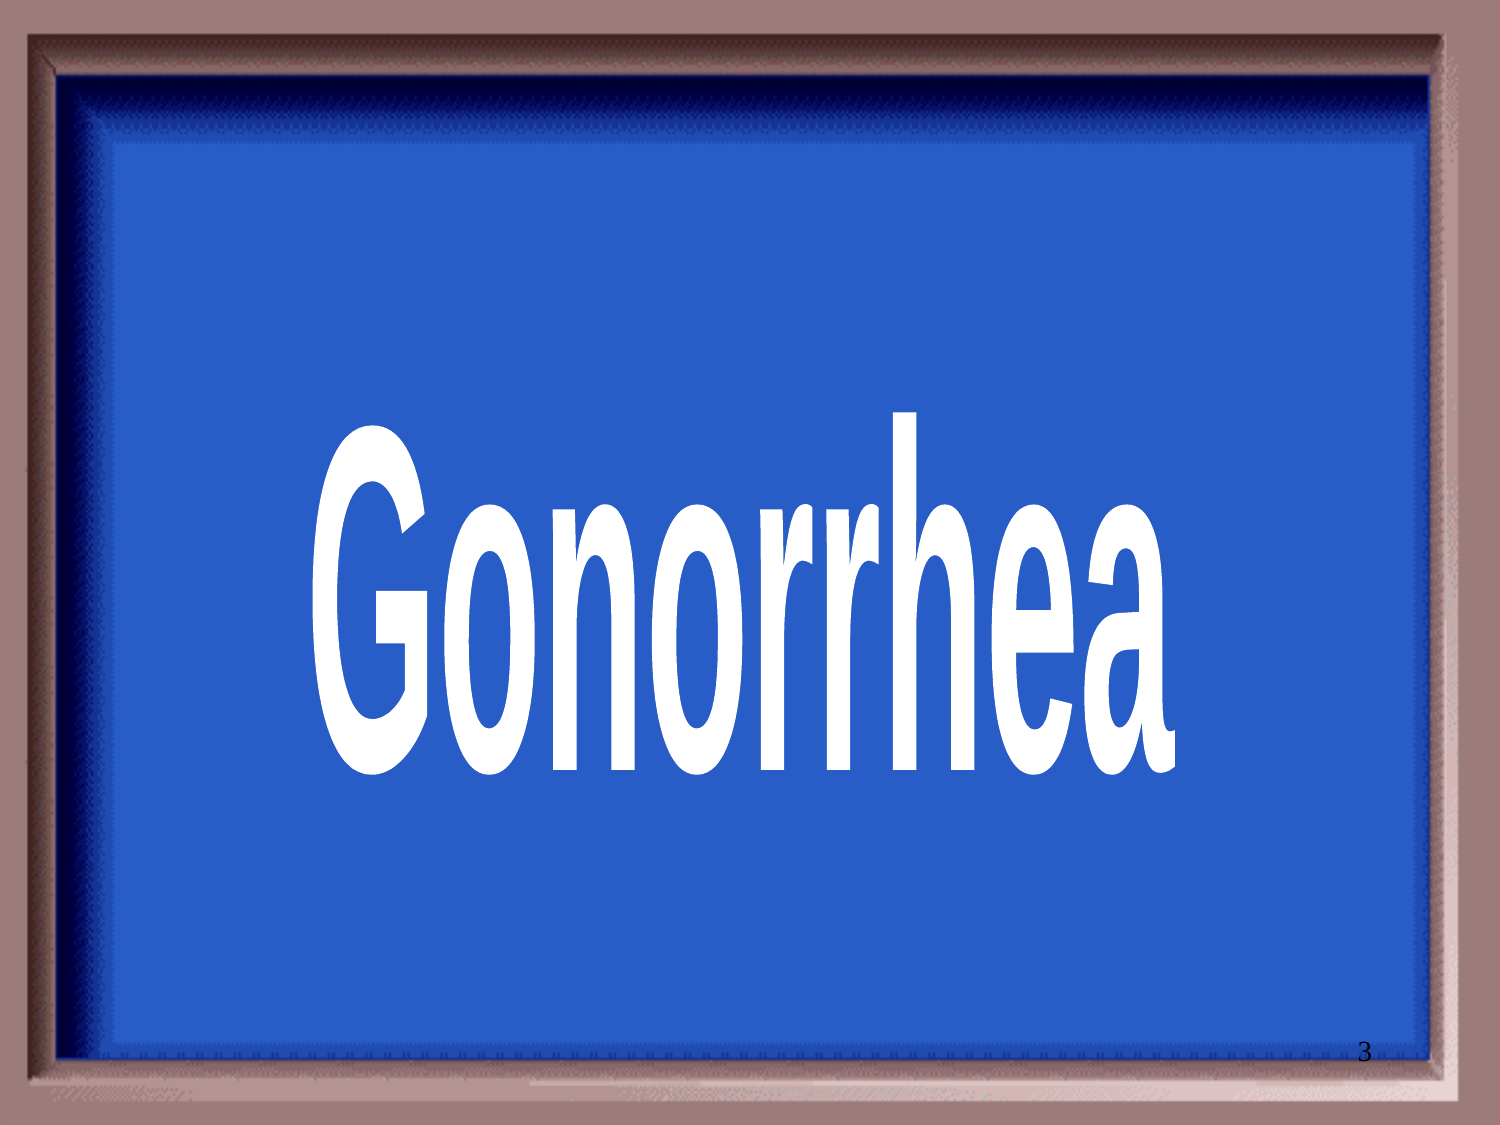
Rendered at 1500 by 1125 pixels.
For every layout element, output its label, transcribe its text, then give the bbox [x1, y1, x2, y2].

picture [0, 0, 1500, 1125]
slide_number 3 [1074, 1024, 1388, 1101]
